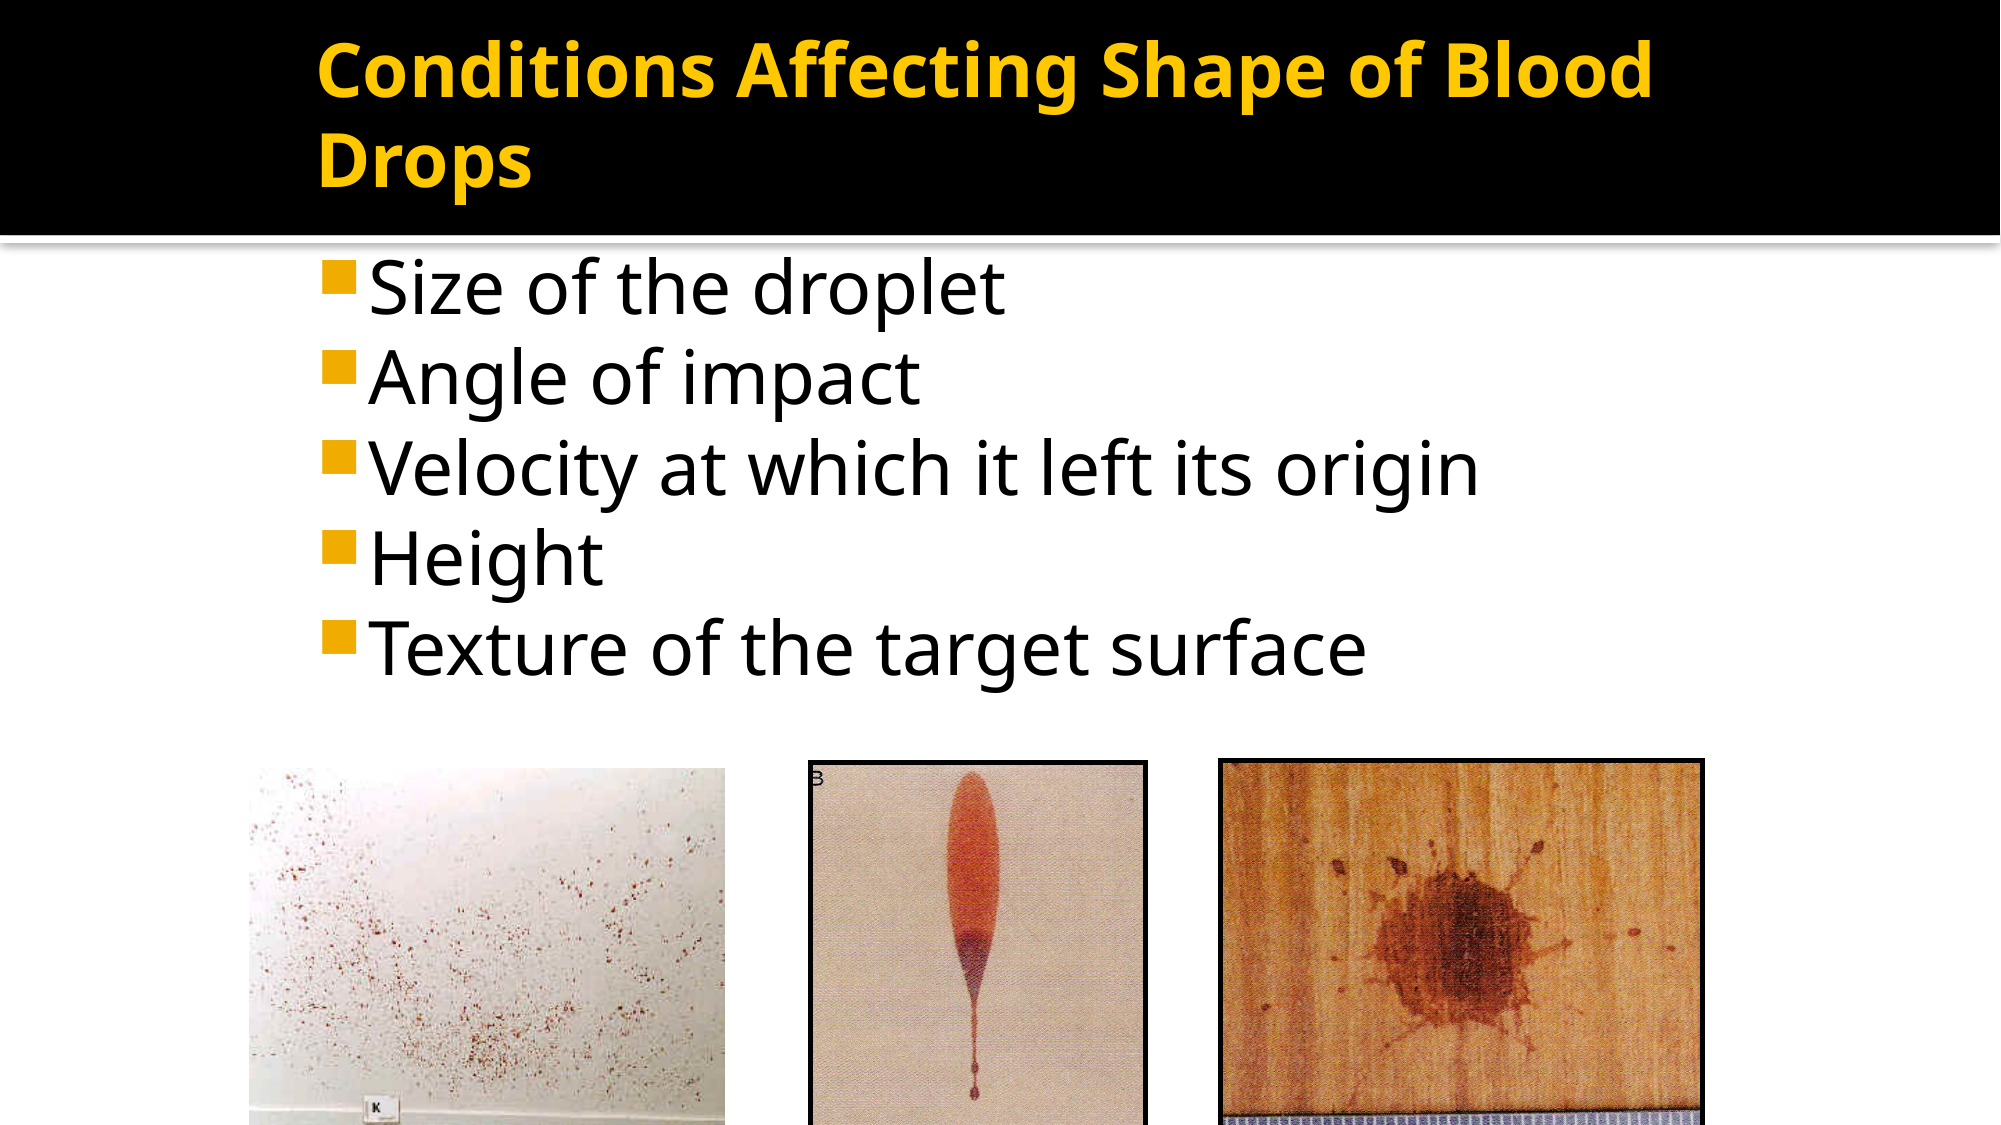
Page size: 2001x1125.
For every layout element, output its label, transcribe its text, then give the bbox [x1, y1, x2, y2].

picture [1222, 762, 1700, 1125]
picture [249, 768, 725, 1125]
title Conditions Affecting Shape of Blood Drops [300, 37, 1713, 188]
picture [812, 764, 1144, 1125]
list Size of the droplet Angle of impact Velocity at which it left its origin Height Texture of the target surface [287, 224, 1788, 1013]
